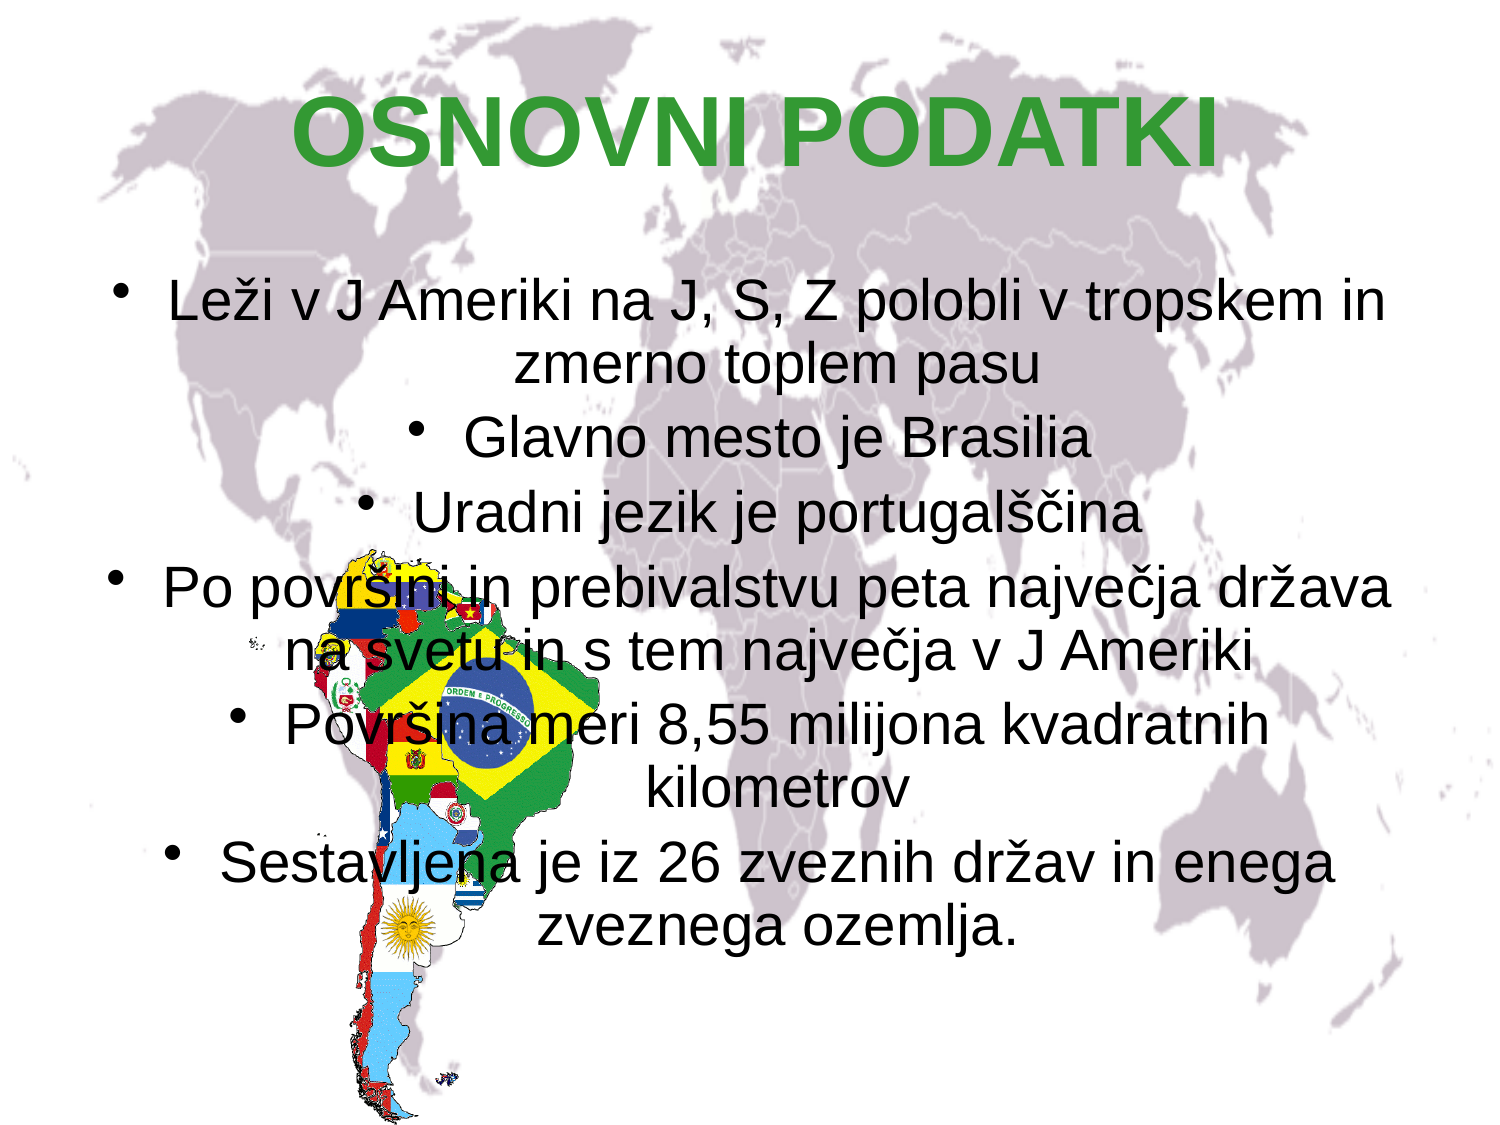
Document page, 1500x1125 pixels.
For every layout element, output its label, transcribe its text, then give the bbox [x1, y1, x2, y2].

list Leži v J Ameriki na J, S, Z polobli v tropskem in zmerno toplem pasu Glavno mesto je Brasilia Uradni jezik je portugalščina Po površini in prebivalstvu peta največja država na svetu in s tem največja v J Ameriki Površina meri 8,55 milijona kvadratnih kilometrov Sestavljena je iz 26 zveznih držav in enega zveznega ozemlja. [75, 262, 1425, 1005]
picture [0, 0, 1500, 1125]
title OSNOVNI PODATKI [242, 45, 1270, 208]
